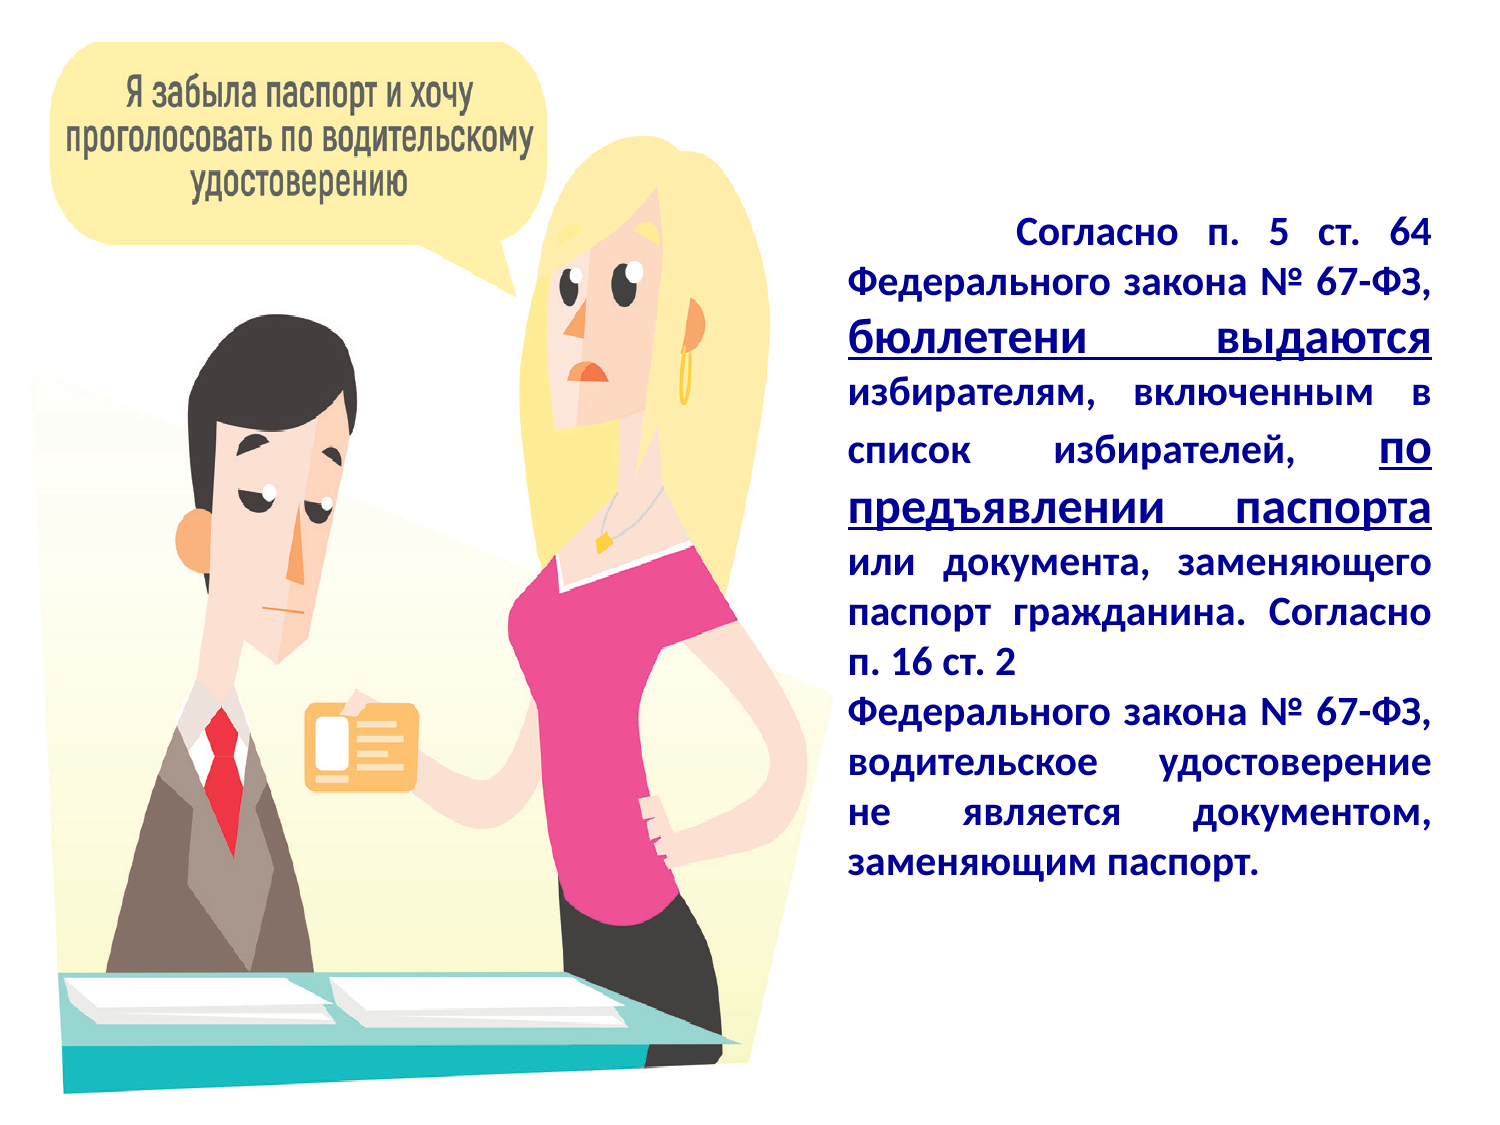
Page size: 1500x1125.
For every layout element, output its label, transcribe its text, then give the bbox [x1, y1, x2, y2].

picture [29, 42, 833, 1095]
text_box Согласно п. 5 ст. 64 Федерального закона № 67-ФЗ, бюллетени выдаются избирателям, включенным в список избирателей, по предъявлении паспорта или документа, заменяющего паспорт гражданина. Согласно п. 16 ст. 2 Федерального закона № 67-ФЗ, водительское удостоверение не является документом, заменяющим паспорт. [837, 196, 1447, 892]
